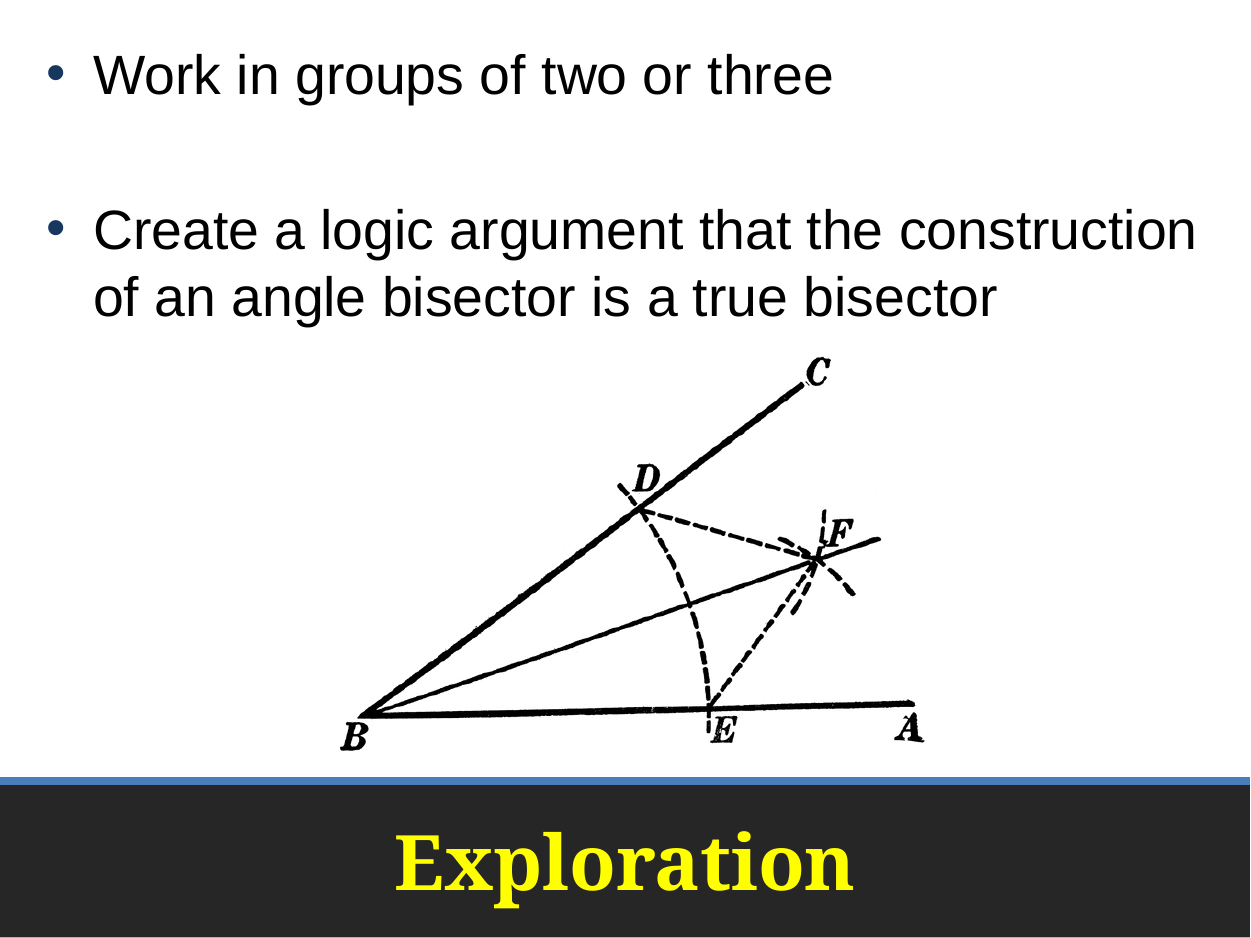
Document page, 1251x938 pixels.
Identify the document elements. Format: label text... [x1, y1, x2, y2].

list Work in groups of two or three Create a logic argument that the construction of an angle bisector is a true bisector [31, 31, 1219, 771]
picture [337, 355, 926, 753]
title Exploration [31, 781, 1219, 938]
